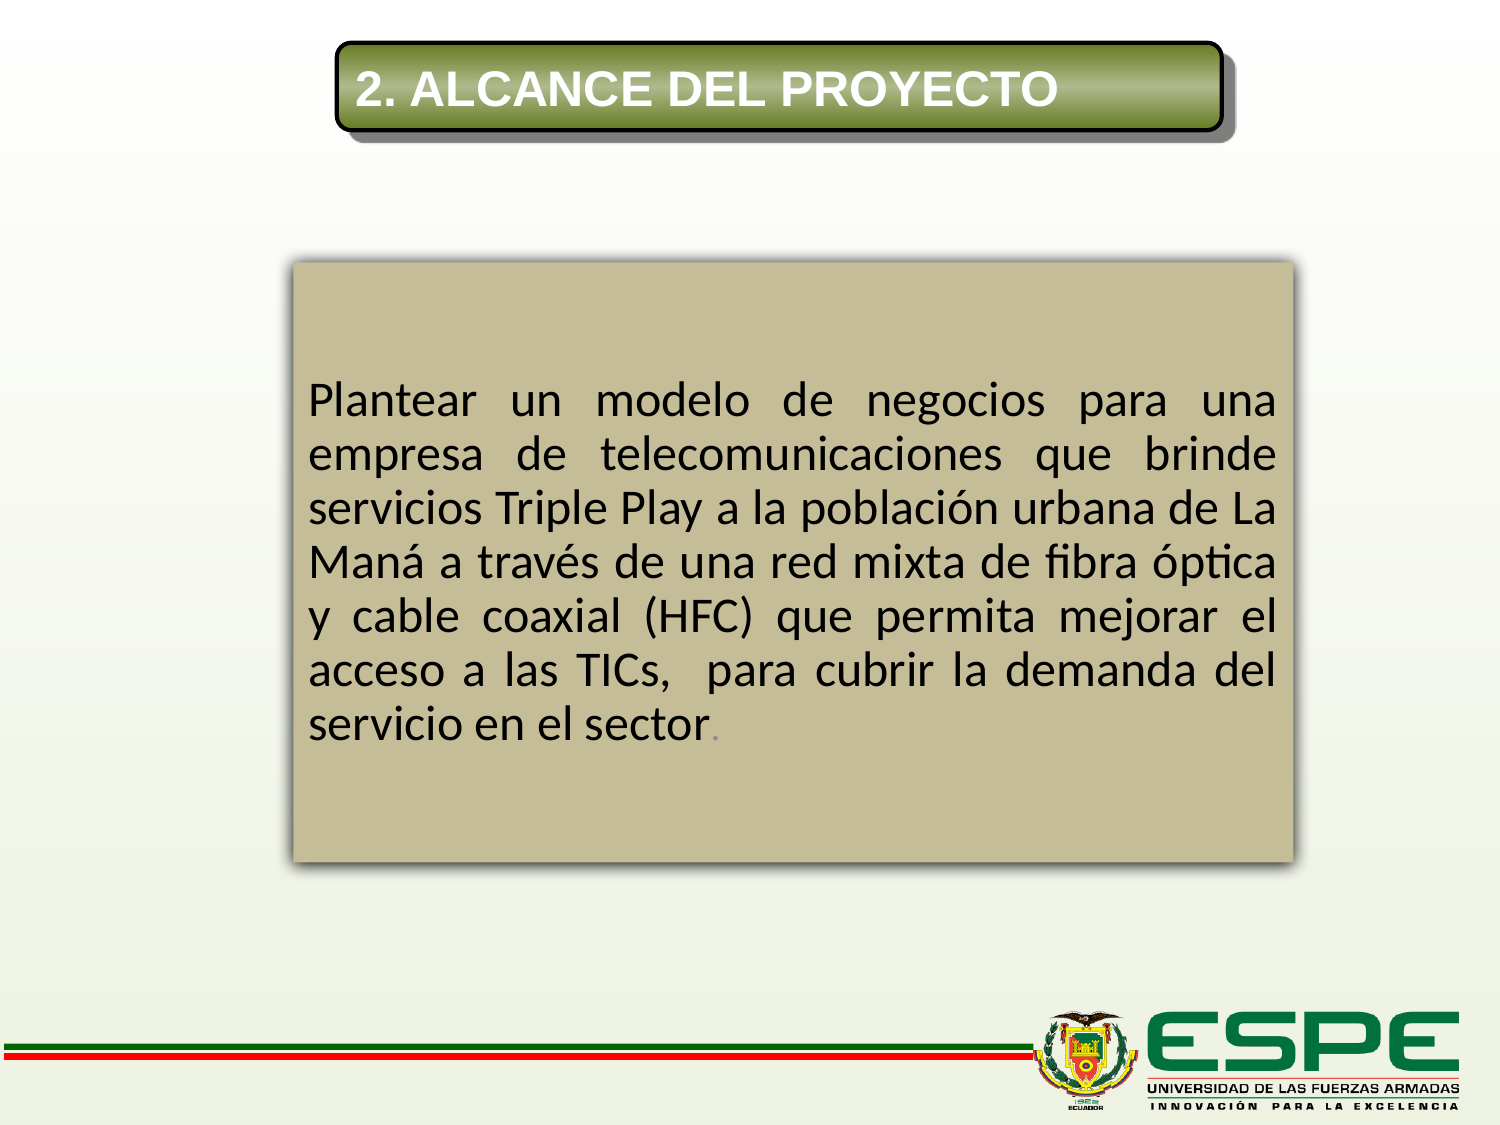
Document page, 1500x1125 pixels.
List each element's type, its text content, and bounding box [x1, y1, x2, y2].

text_box 2. ALCANCE DEL PROYECTO [336, 42, 1222, 131]
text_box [293, 228, 1294, 897]
picture [1033, 1011, 1459, 1110]
